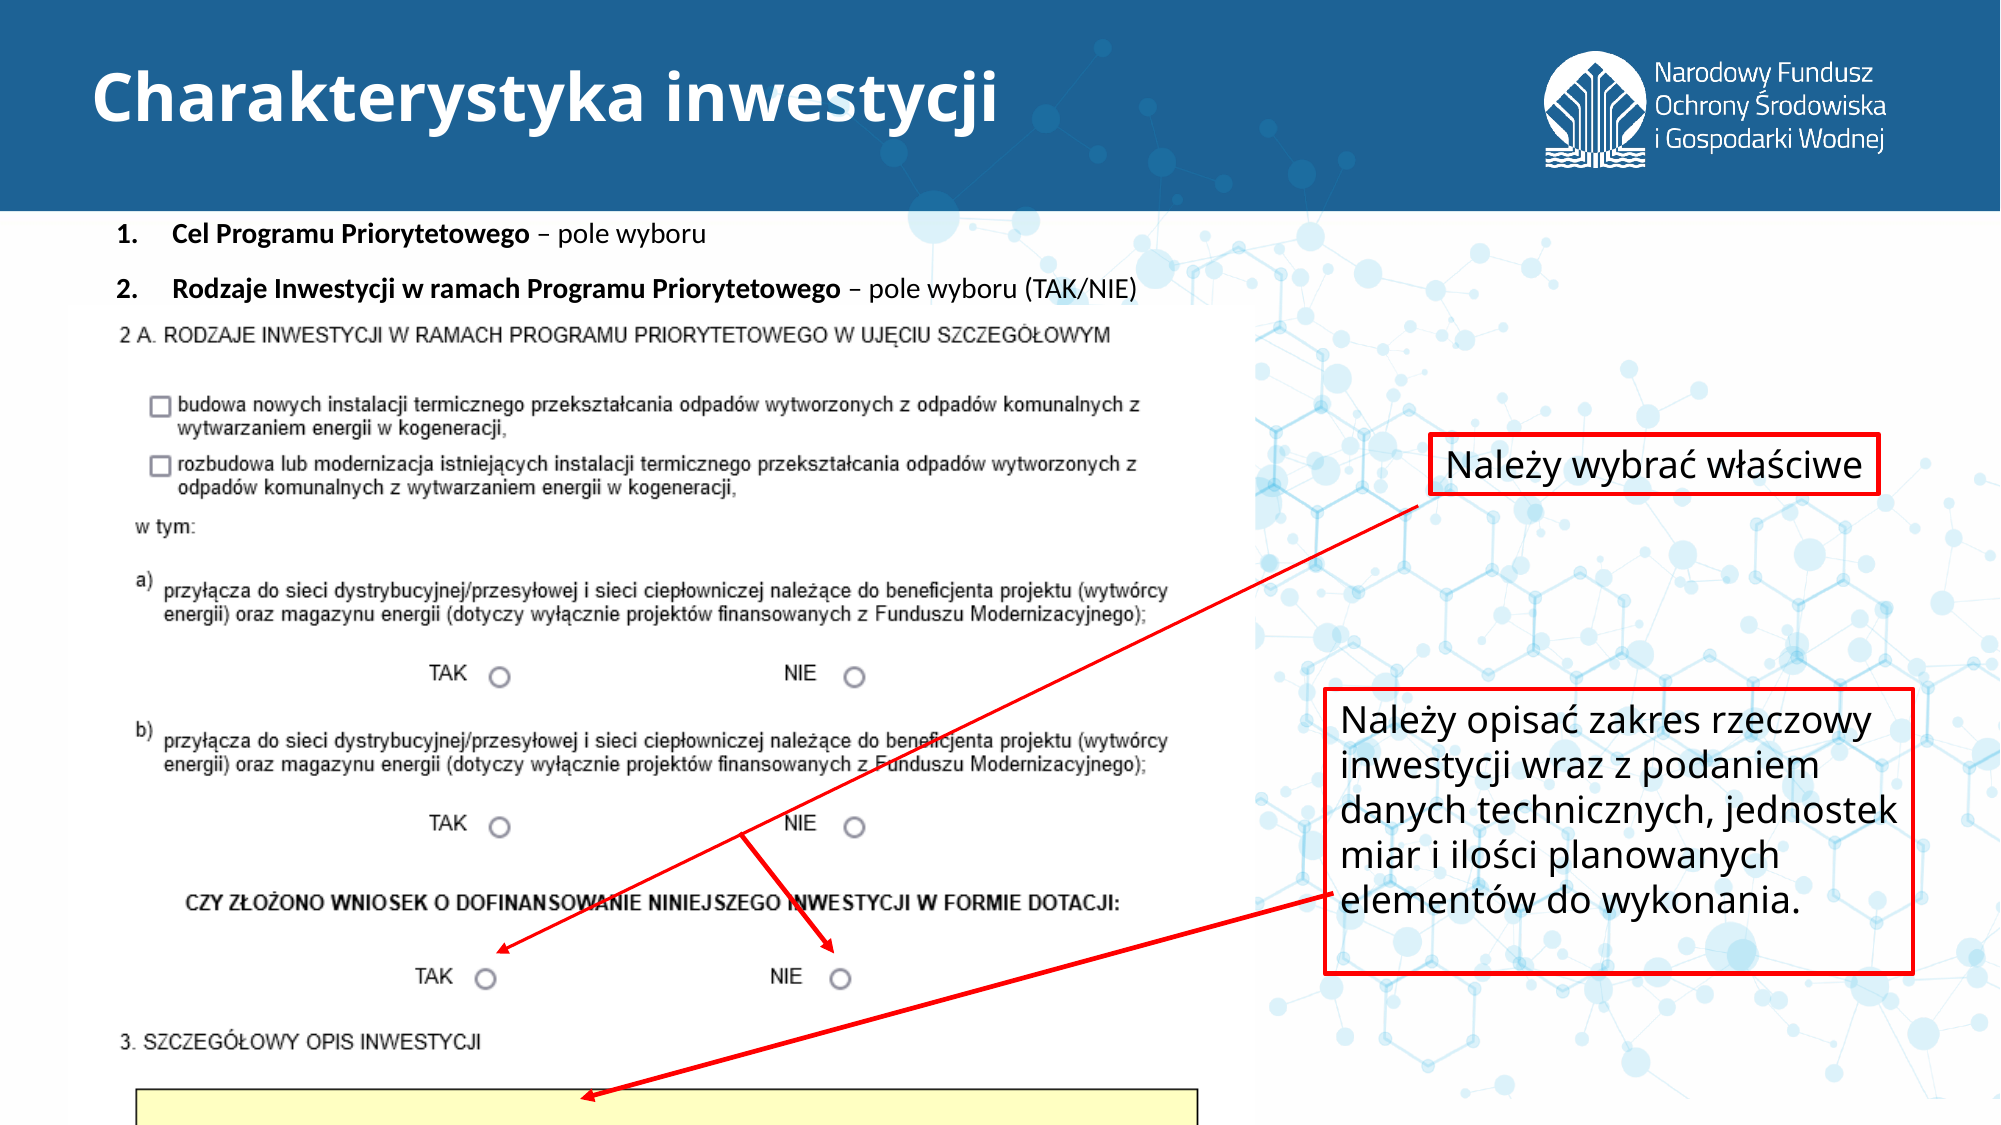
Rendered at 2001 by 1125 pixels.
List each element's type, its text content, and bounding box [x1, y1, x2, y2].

text_box Charakterystyka inwestycji [76, 56, 366, 198]
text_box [739, 832, 835, 893]
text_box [495, 505, 1419, 954]
text_box [0, 0, 366, 212]
text_box Cel Programu Priorytetowego – pole wyboru Rodzaje Inwestycji w ramach Programu Priorytetowego – pole wyboru (TAK/NIE) [101, 206, 366, 305]
picture [0, 0, 2001, 1125]
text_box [580, 893, 1334, 1099]
